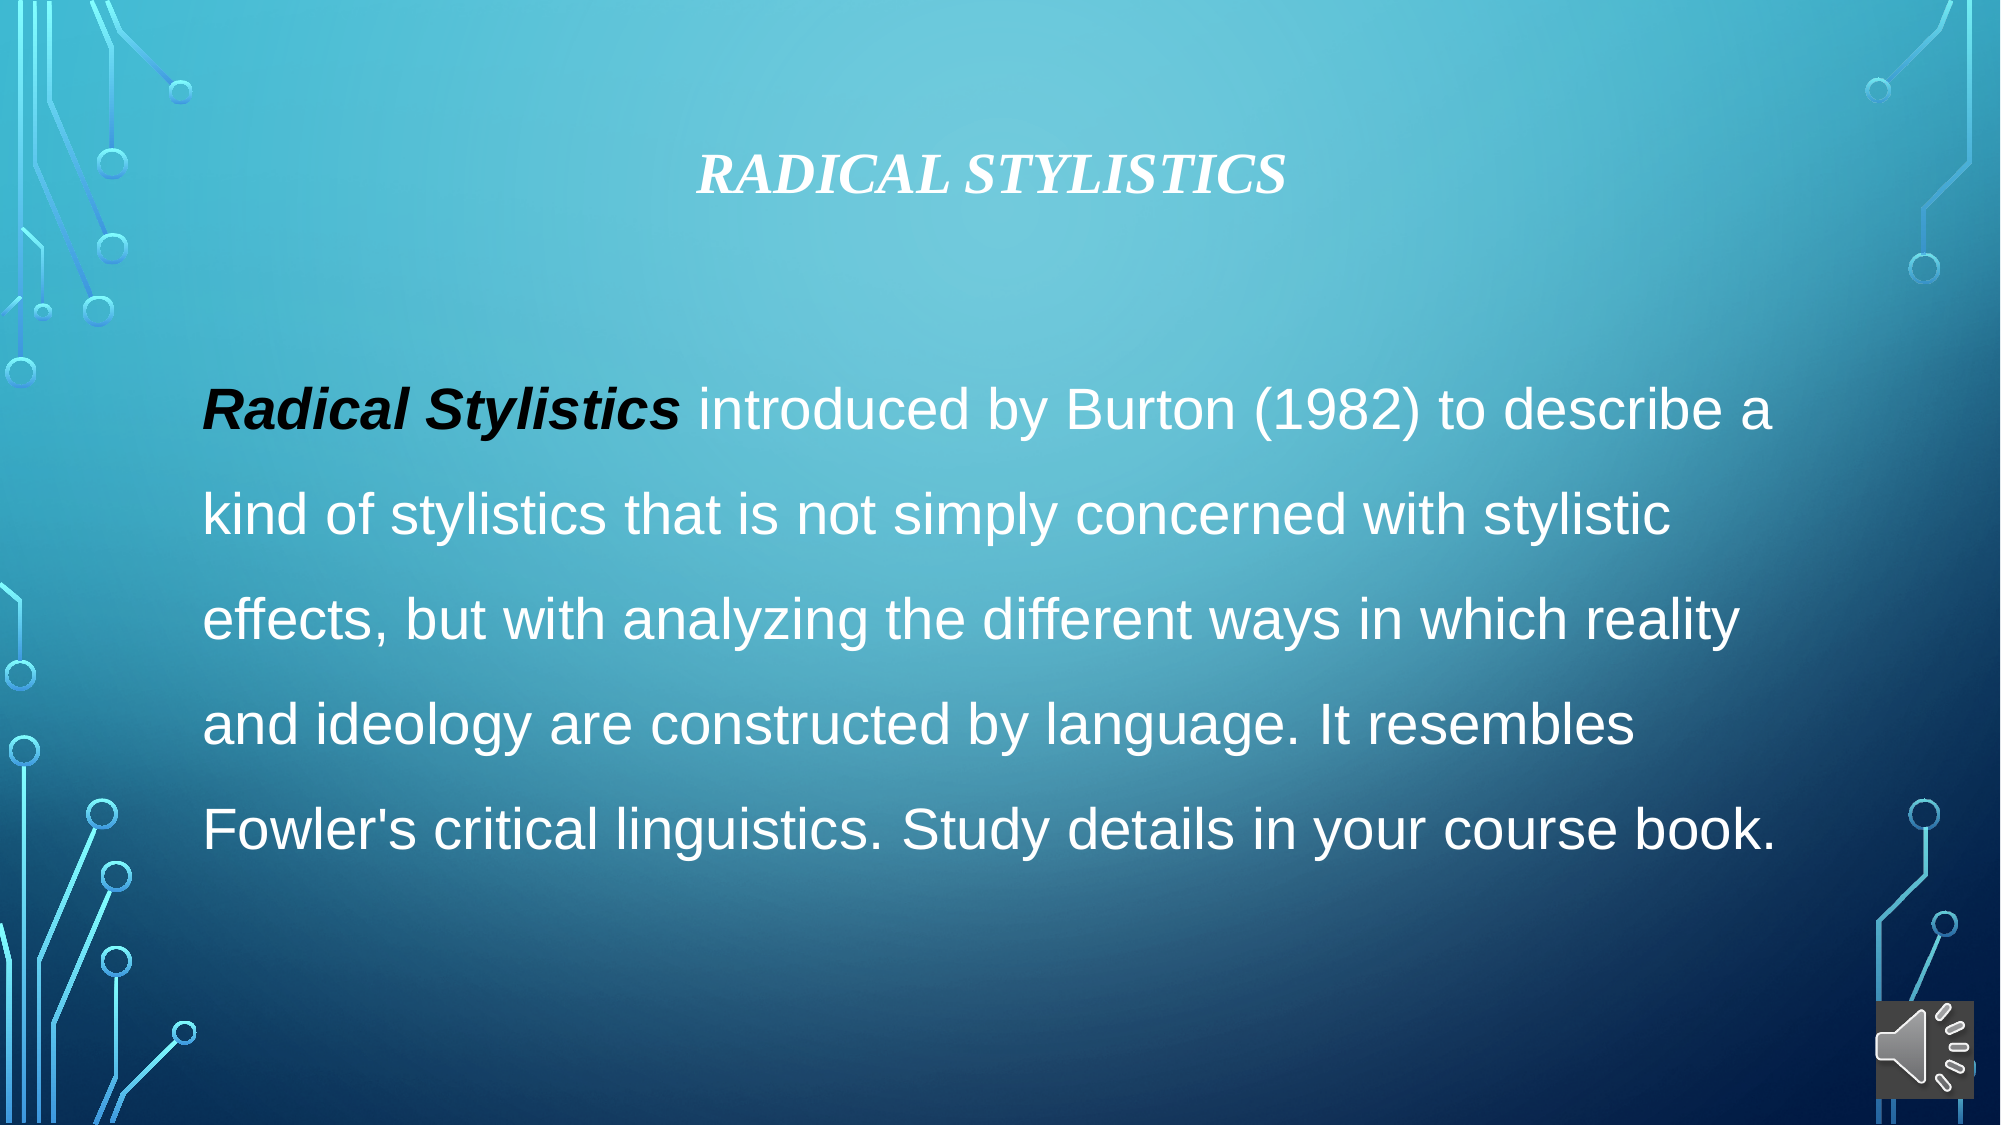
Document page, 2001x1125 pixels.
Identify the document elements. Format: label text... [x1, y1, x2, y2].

list Radical Stylistics introduced by Burton (1982) to describe a kind of stylistics that is not simply concerned with stylistic effects, but with analyzing the different ways in which reality and ideology are constructed by language. It resembles Fowler's critical linguistics. Study details in your course book. [187, 272, 1813, 926]
picture [1874, 999, 1976, 1101]
title Radical Stylistics [187, 101, 1813, 248]
